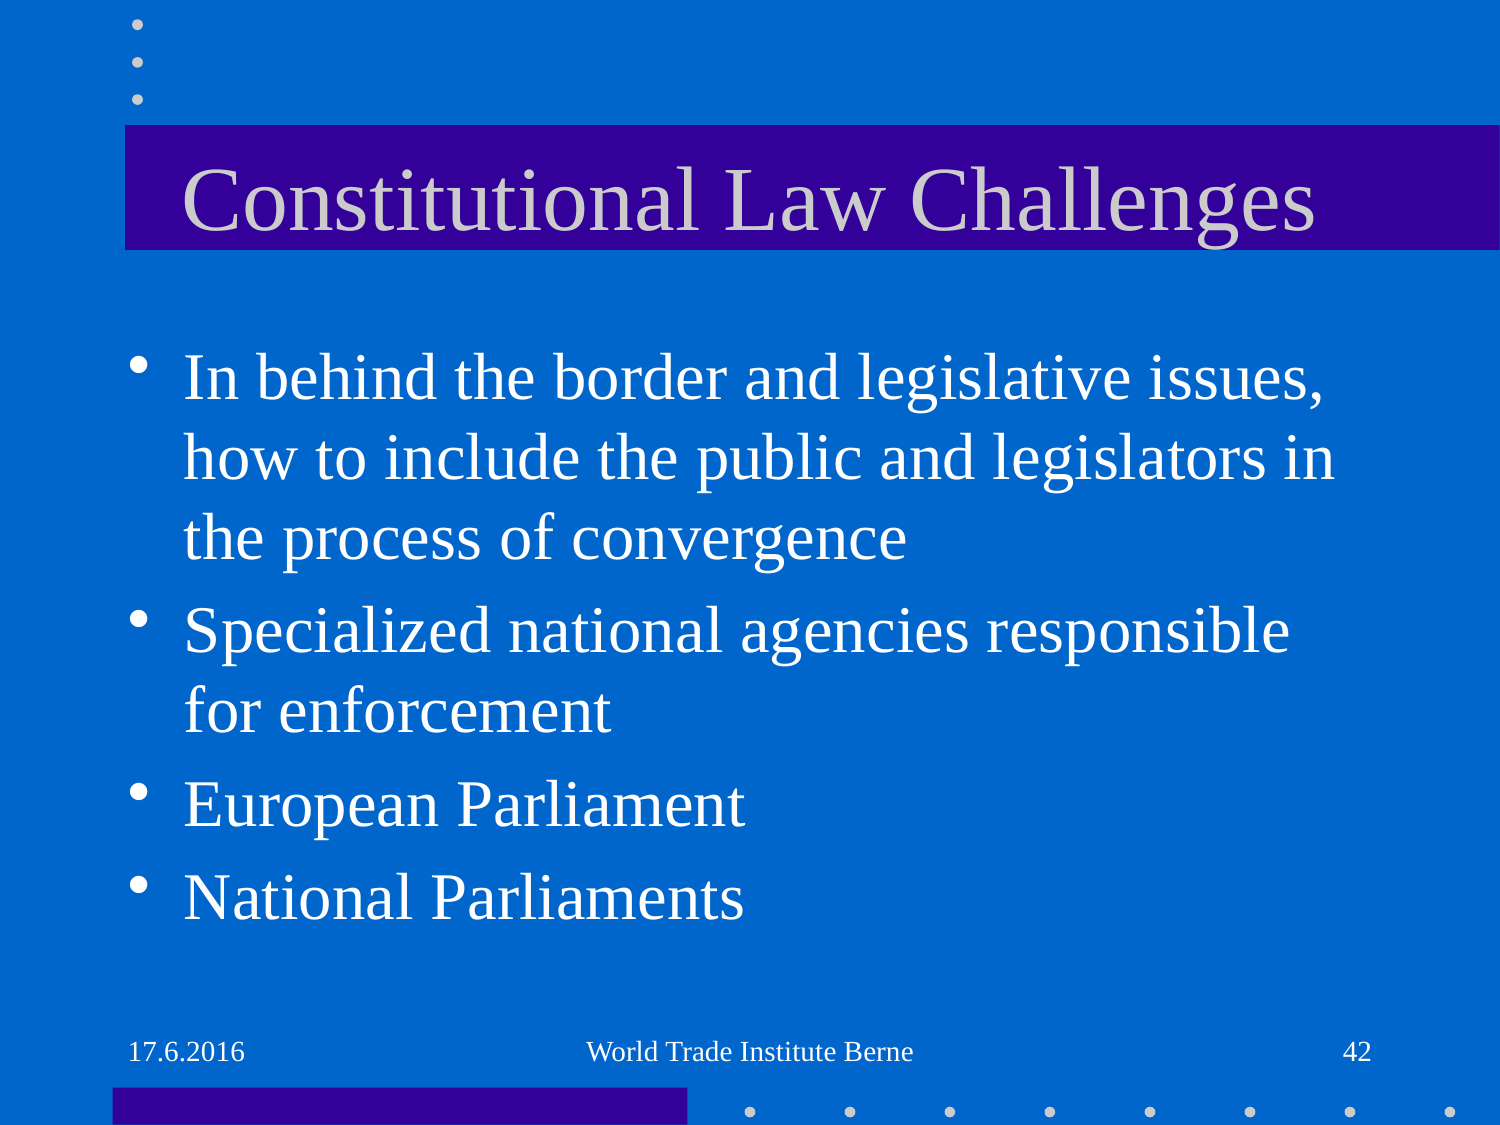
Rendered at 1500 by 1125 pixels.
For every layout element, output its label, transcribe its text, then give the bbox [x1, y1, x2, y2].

slide_number 42 [1074, 1025, 1388, 1100]
footer World Trade Institute Berne [512, 1025, 988, 1100]
title Constitutional Law Challenges [112, 99, 1388, 288]
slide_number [112, 1025, 425, 1100]
list In behind the border and legislative issues, how to include the public and legislators in the process of convergence Specialized national agencies responsible for enforcement European Parliament National Parliaments [112, 324, 1388, 1000]
